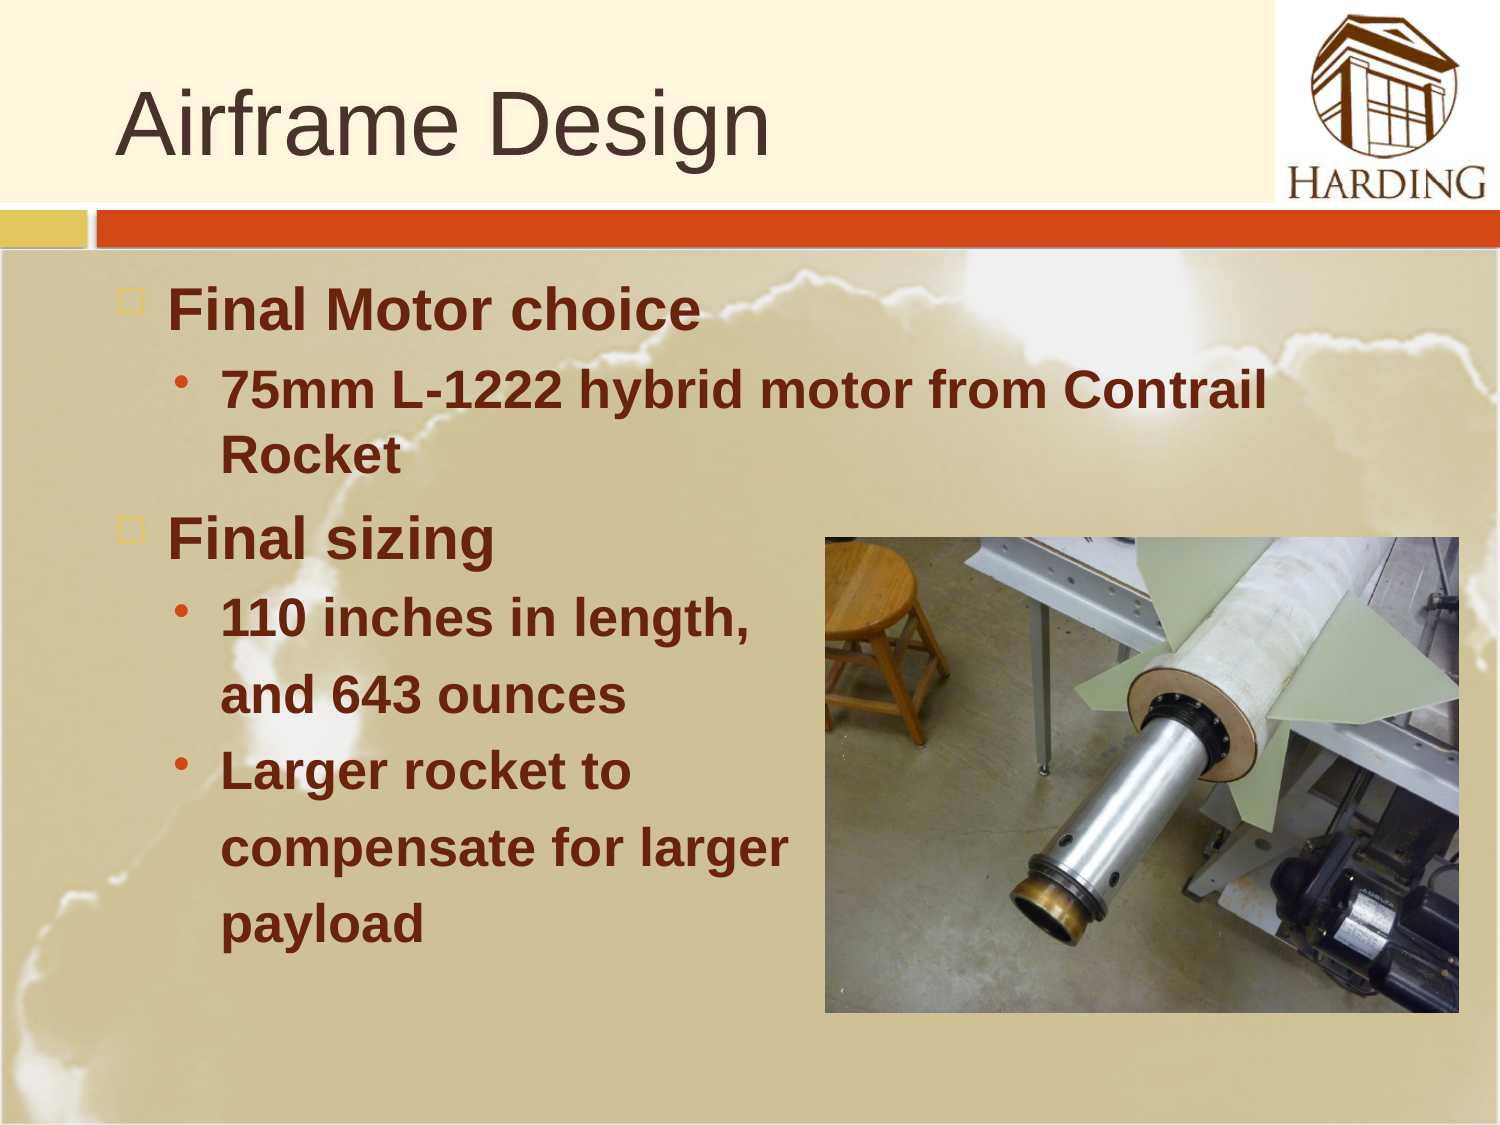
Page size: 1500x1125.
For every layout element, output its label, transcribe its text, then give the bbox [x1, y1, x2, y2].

picture [1274, 0, 1500, 207]
title Airframe Design [100, 37, 1268, 200]
picture [0, 249, 1500, 1125]
